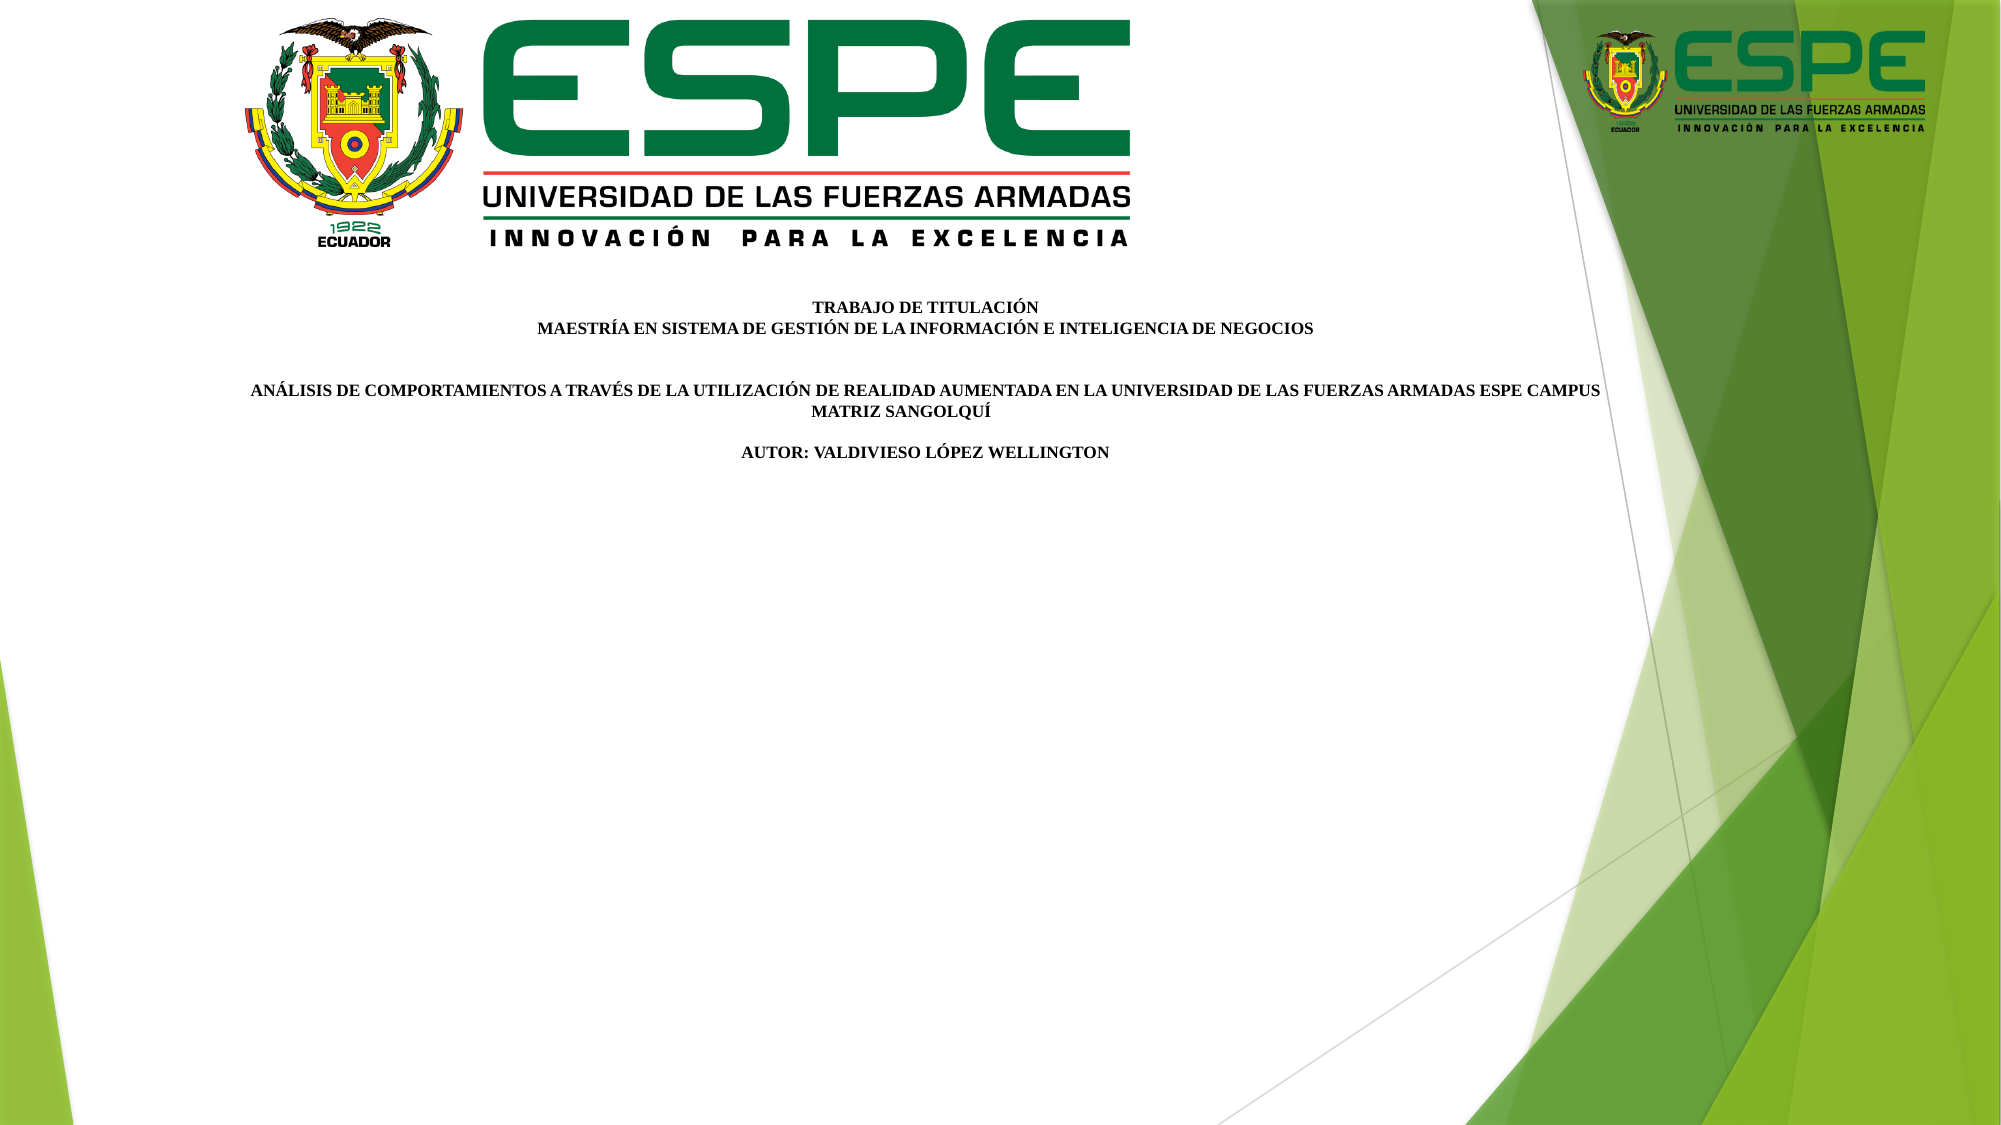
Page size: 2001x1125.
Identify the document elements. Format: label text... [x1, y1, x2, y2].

picture [1583, 30, 1925, 132]
picture [245, 18, 1131, 248]
title TRABAJO DE TITULACIÓN MAESTRÍA EN SISTEMA DE GESTIÓN DE LA INFORMACIÓN E INTELIGENCIA DE NEGOCIOS ANÁLISIS DE COMPORTAMIENTOS A TRAVÉS DE LA UTILIZACIÓN DE REALIDAD AUMENTADA EN LA UNIVERSIDAD DE LAS FUERZAS ARMADAS ESPE CAMPUS MATRIZ SANGOLQUÍ AUTOR: VALDIVIESO LÓPEZ WELLINGTON [209, 288, 1642, 508]
